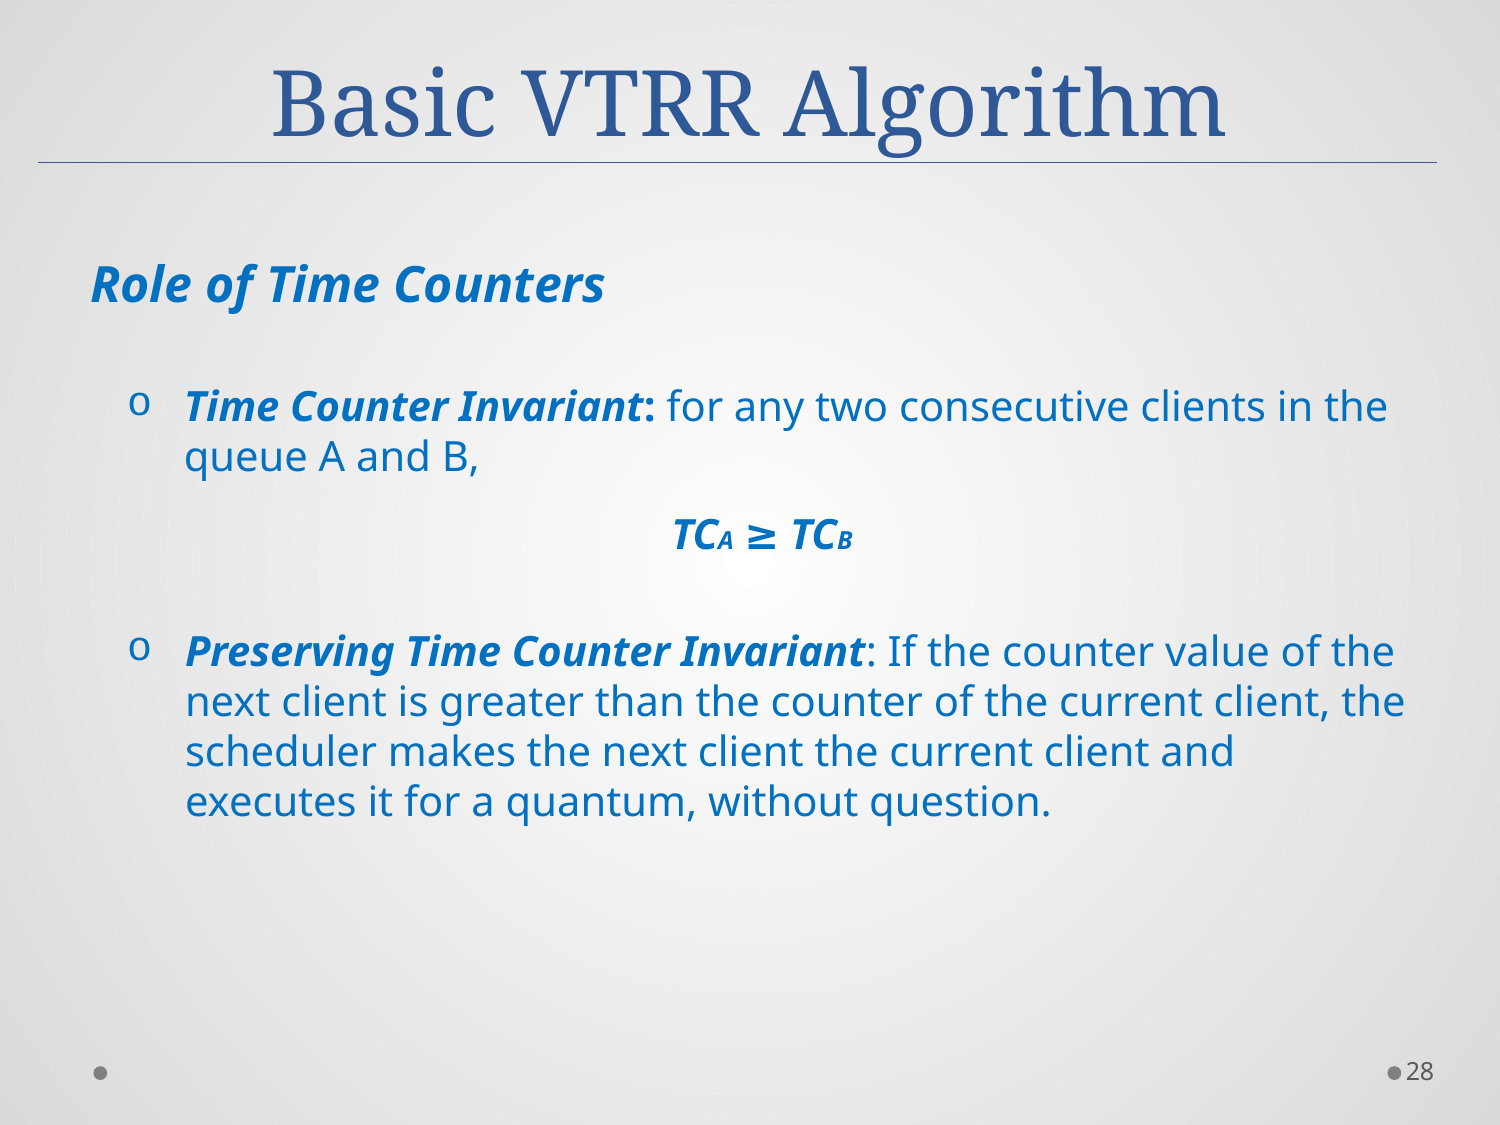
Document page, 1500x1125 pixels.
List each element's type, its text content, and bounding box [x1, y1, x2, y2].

list Role of Time Counters Time Counter Invariant: for any two consecutive clients in the queue A and B, TCA ≥ TCB Preserving Time Counter Invariant: If the counter value of the next client is greater than the counter of the current client, the scheduler makes the next client the current client and executes it for a quantum, without question. [75, 245, 1425, 1050]
slide_number 28 [1401, 1042, 1494, 1103]
title Basic VTRR Algorithm [75, 24, 1425, 161]
